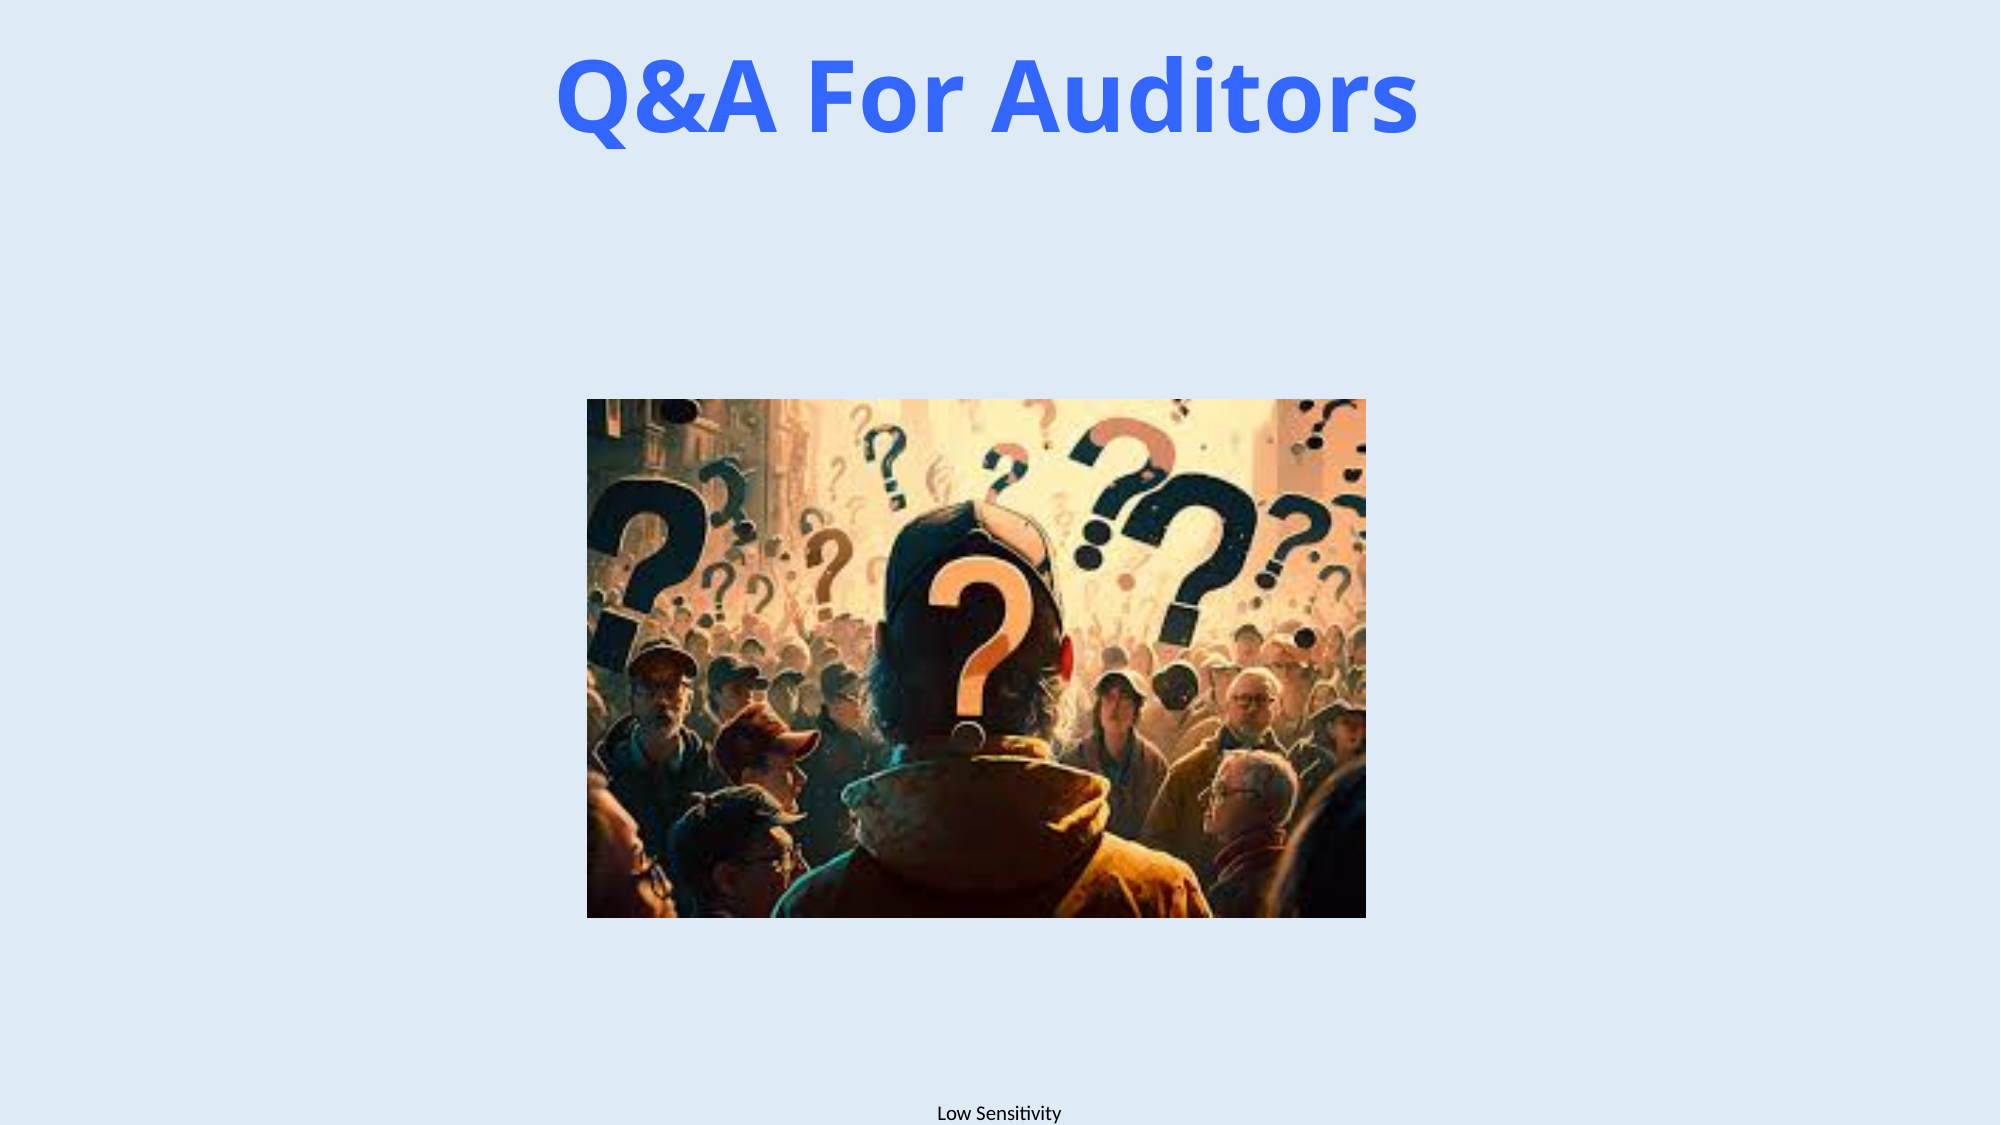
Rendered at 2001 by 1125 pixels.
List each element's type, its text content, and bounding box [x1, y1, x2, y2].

text_box Q&A For Auditors [0, 24, 1988, 160]
picture [587, 399, 1366, 918]
